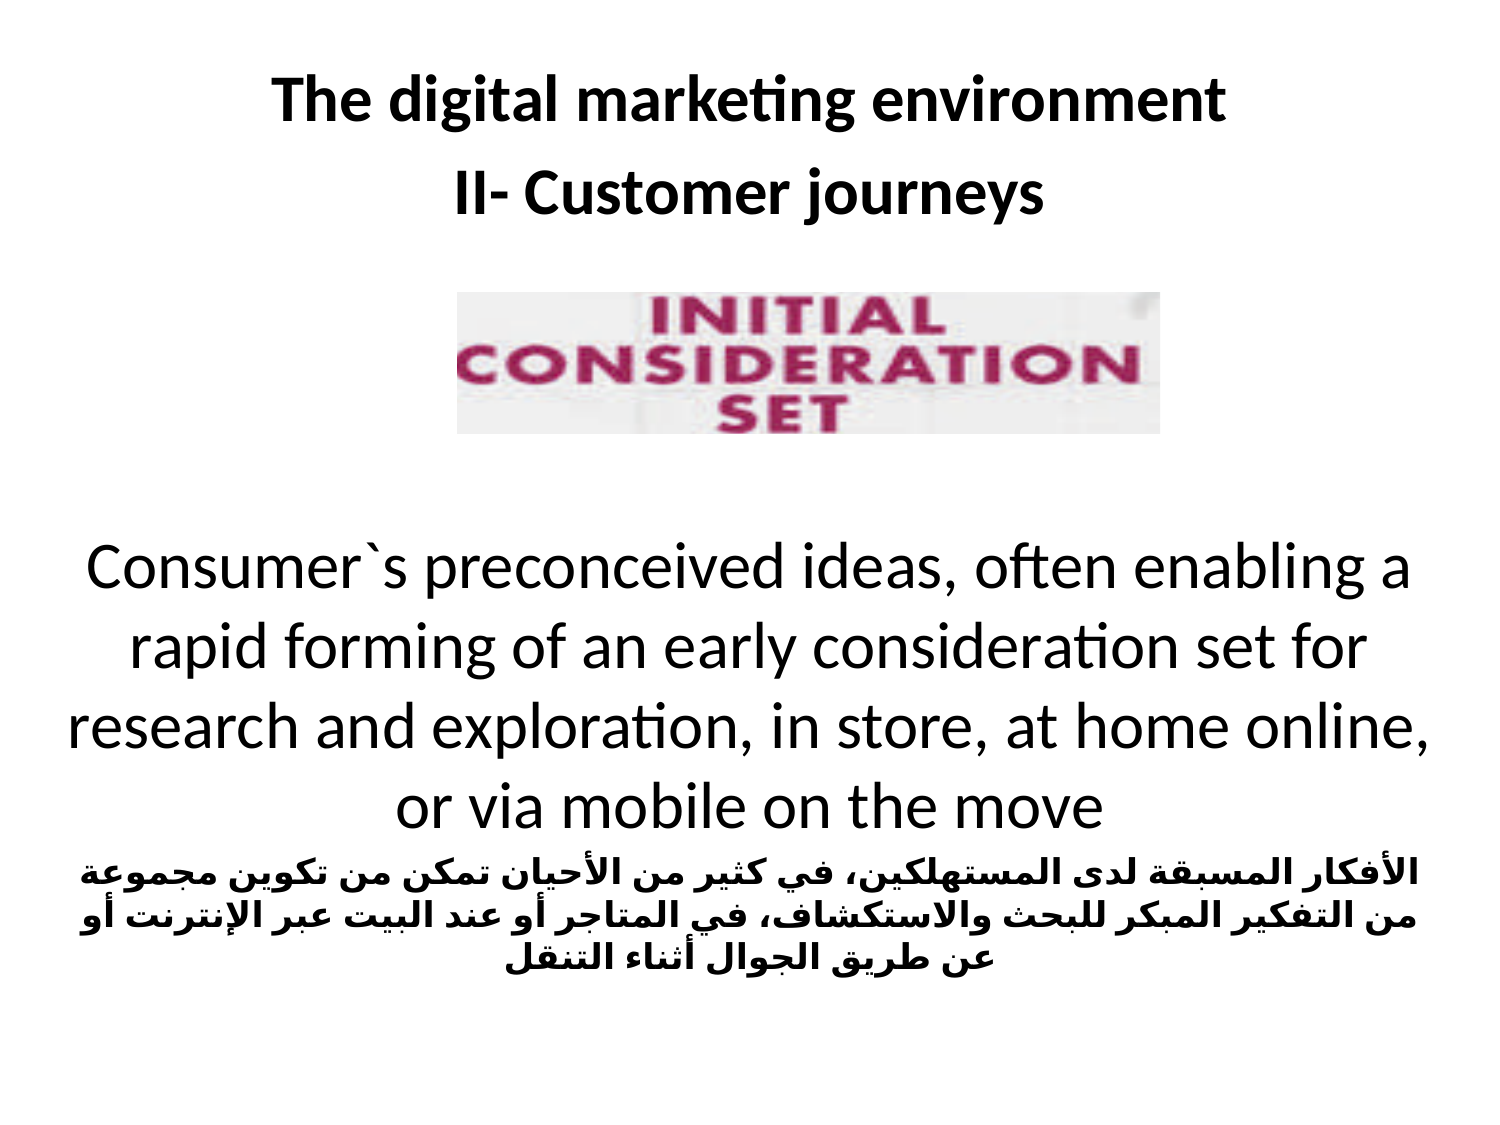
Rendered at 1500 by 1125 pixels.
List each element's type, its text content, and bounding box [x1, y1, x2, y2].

subtitle The digital marketing environment II- Customer journeys Consumer`s preconceived ideas, often enabling a rapid forming of an early consideration set for research and exploration, in store, at home online, or via mobile on the move الأفكار المسبقة لدى المستهلكين، في كثير من الأحيان تمكن من تكوين مجموعة من التفكير المبكر للبحث والاستكشاف، في المتاجر أو عند البيت عبر الإنترنت أو عن طريق الجوال أثناء التنقل [46, 46, 1454, 1090]
picture [456, 292, 1161, 434]
